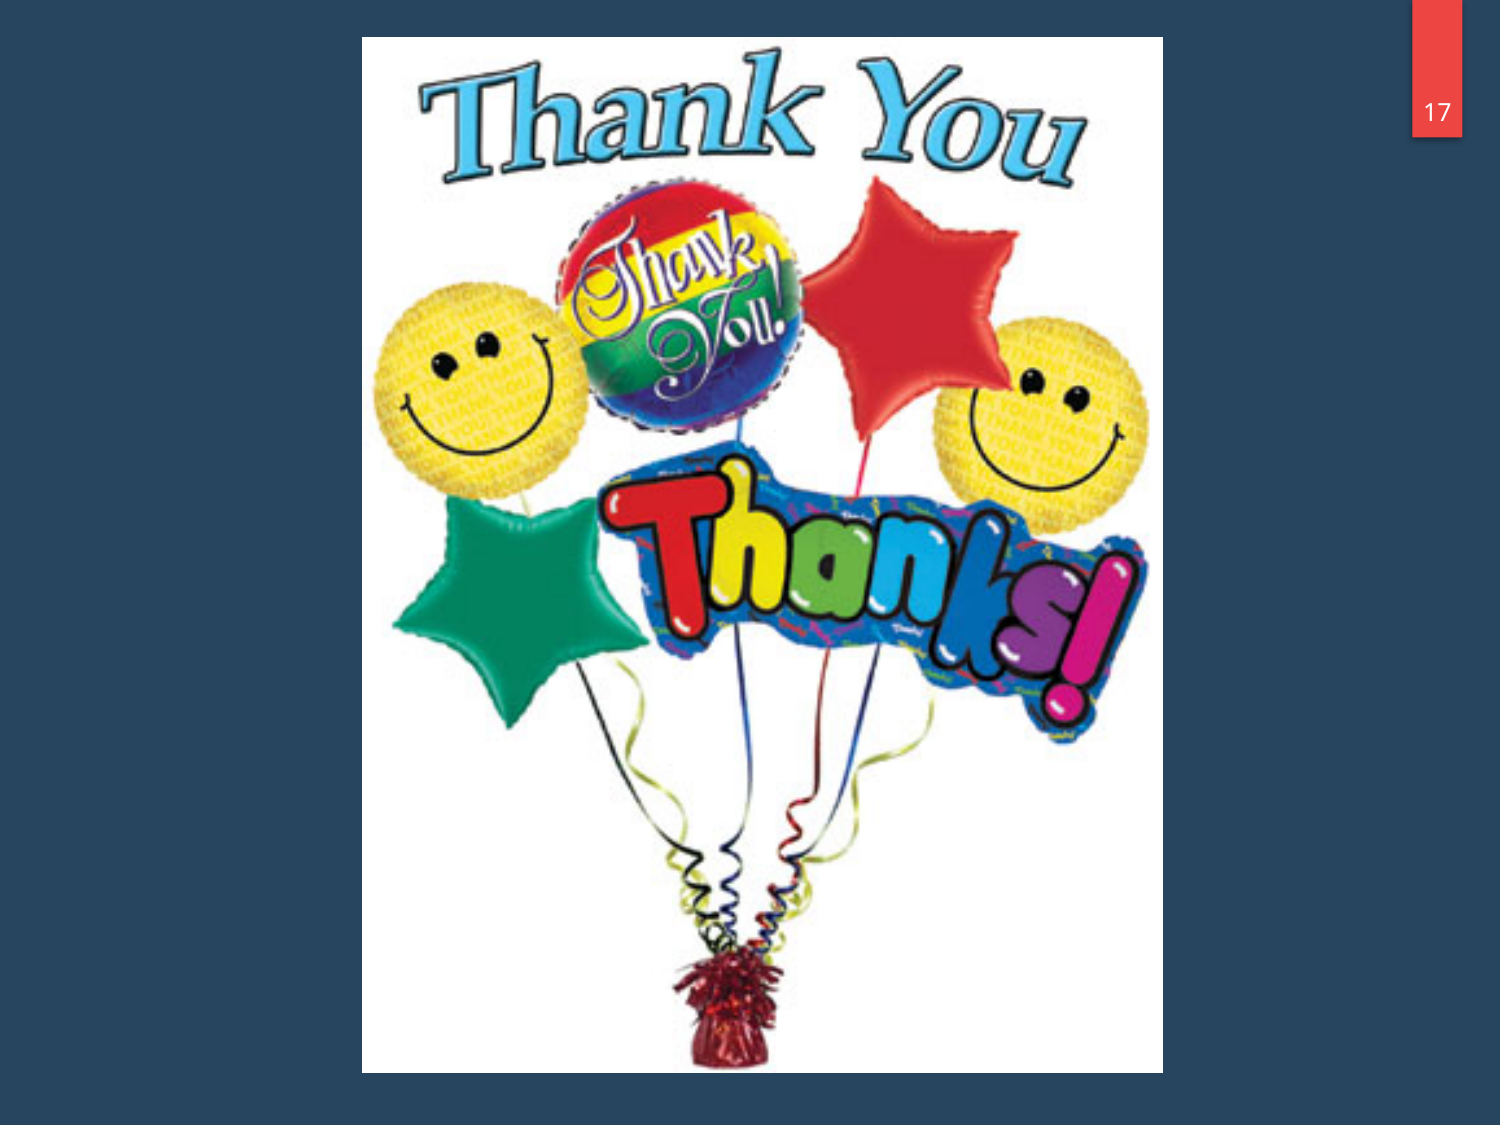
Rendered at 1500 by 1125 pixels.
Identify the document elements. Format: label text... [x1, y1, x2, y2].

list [362, 37, 1163, 1074]
slide_number 16 [1412, 56, 1463, 139]
